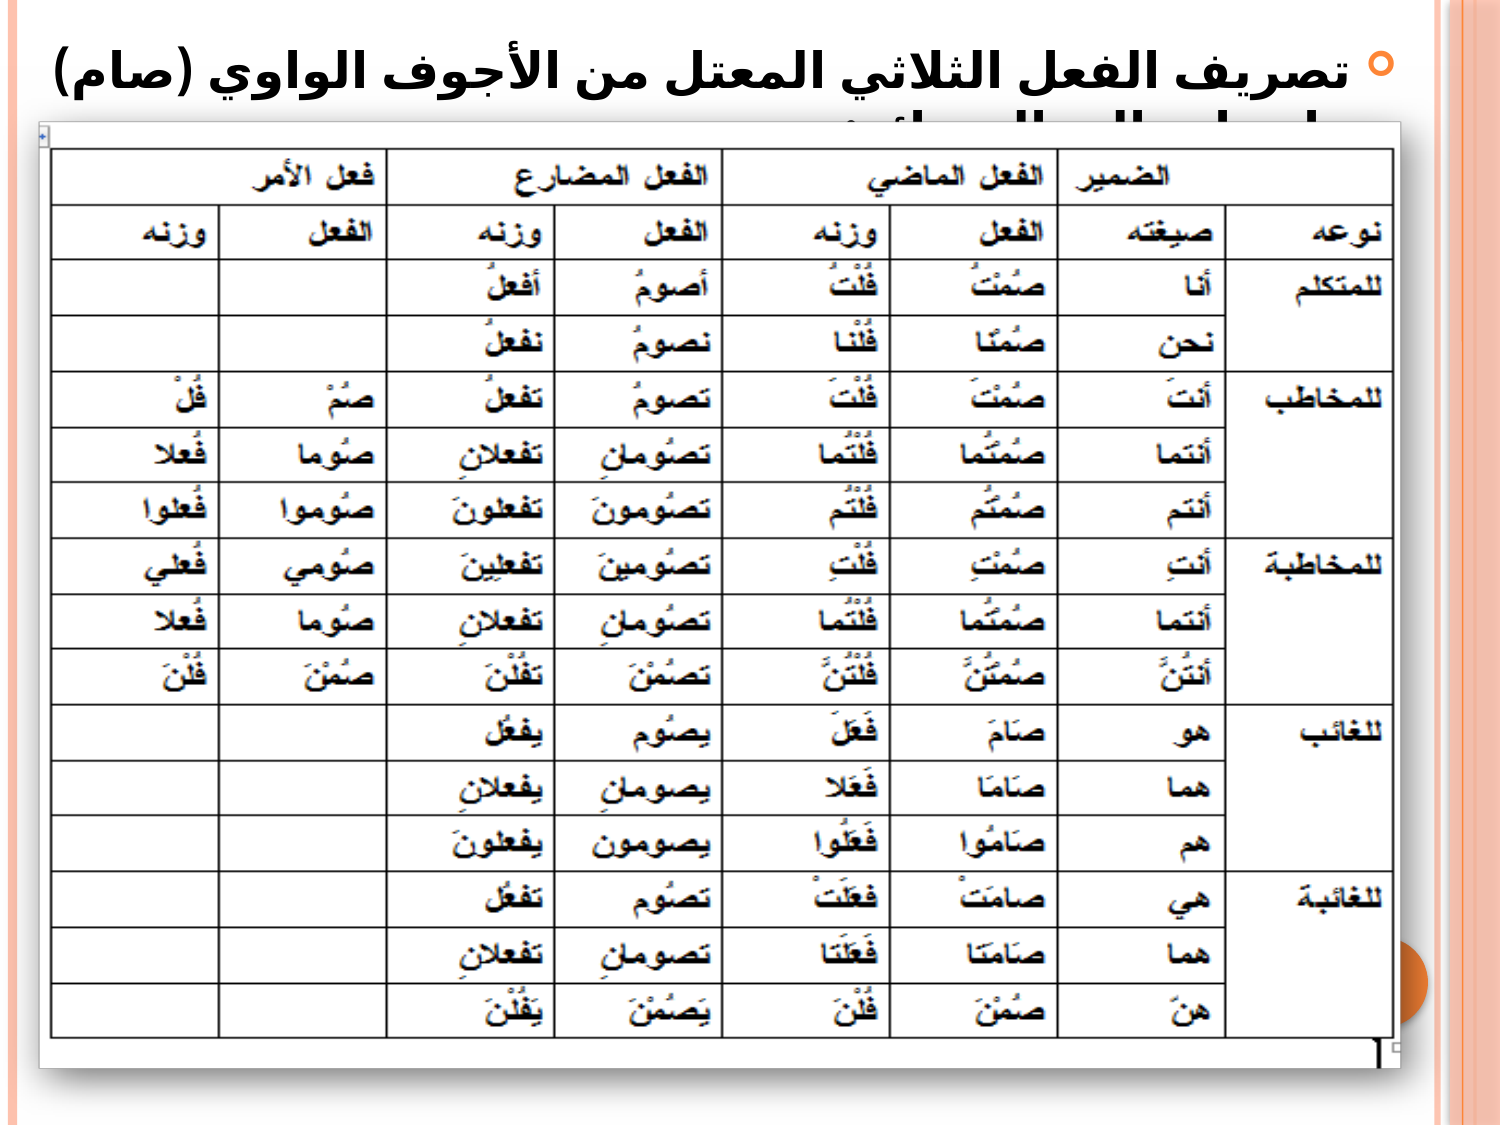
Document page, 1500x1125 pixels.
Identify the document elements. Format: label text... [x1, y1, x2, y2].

picture [0, 65, 1472, 1125]
list تصريف الفعل الثلاثي المعتل من الأجوف الواوي (صام) واسناده إلى الضمائر: [29, 30, 1412, 63]
